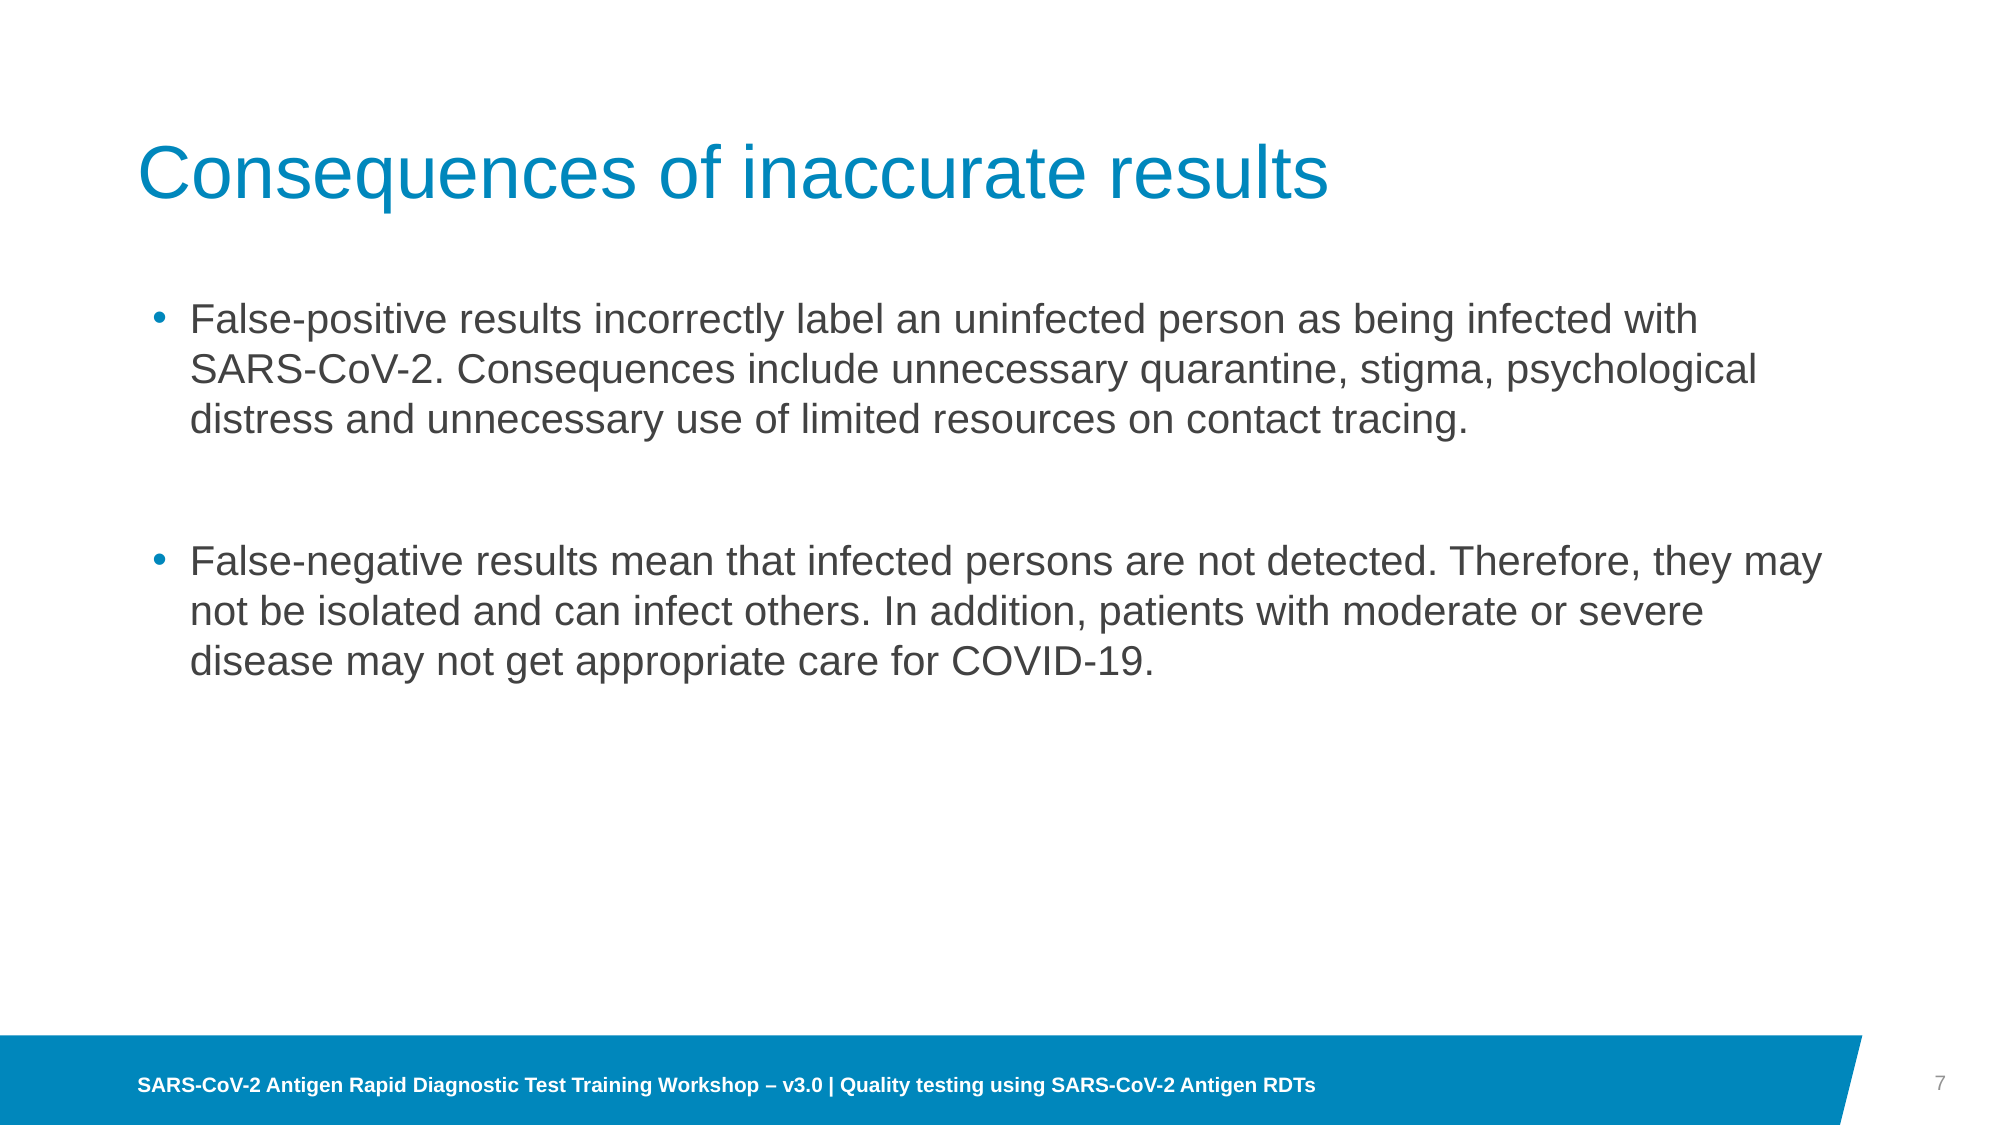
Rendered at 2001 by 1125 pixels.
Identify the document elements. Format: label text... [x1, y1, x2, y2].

footer SARS-CoV-2 Antigen Rapid Diagnostic Test Training Workshop – v3.0 | Quality testing using SARS-CoV-2 Antigen RDTs [137, 1042, 1367, 1125]
slide_number 7 [1862, 1035, 1947, 1125]
title Consequences of inaccurate results [137, 59, 1863, 215]
list False-positive results incorrectly label an uninfected person as being infected with SARS-CoV-2. Consequences include unnecessary quarantine, stigma, psychological distress and unnecessary use of limited resources on contact tracing. False-negative results mean that infected persons are not detected. Therefore, they may not be isolated and can infect others. In addition, patients with moderate or severe disease may not get appropriate care for COVID-19. [137, 284, 1863, 1014]
